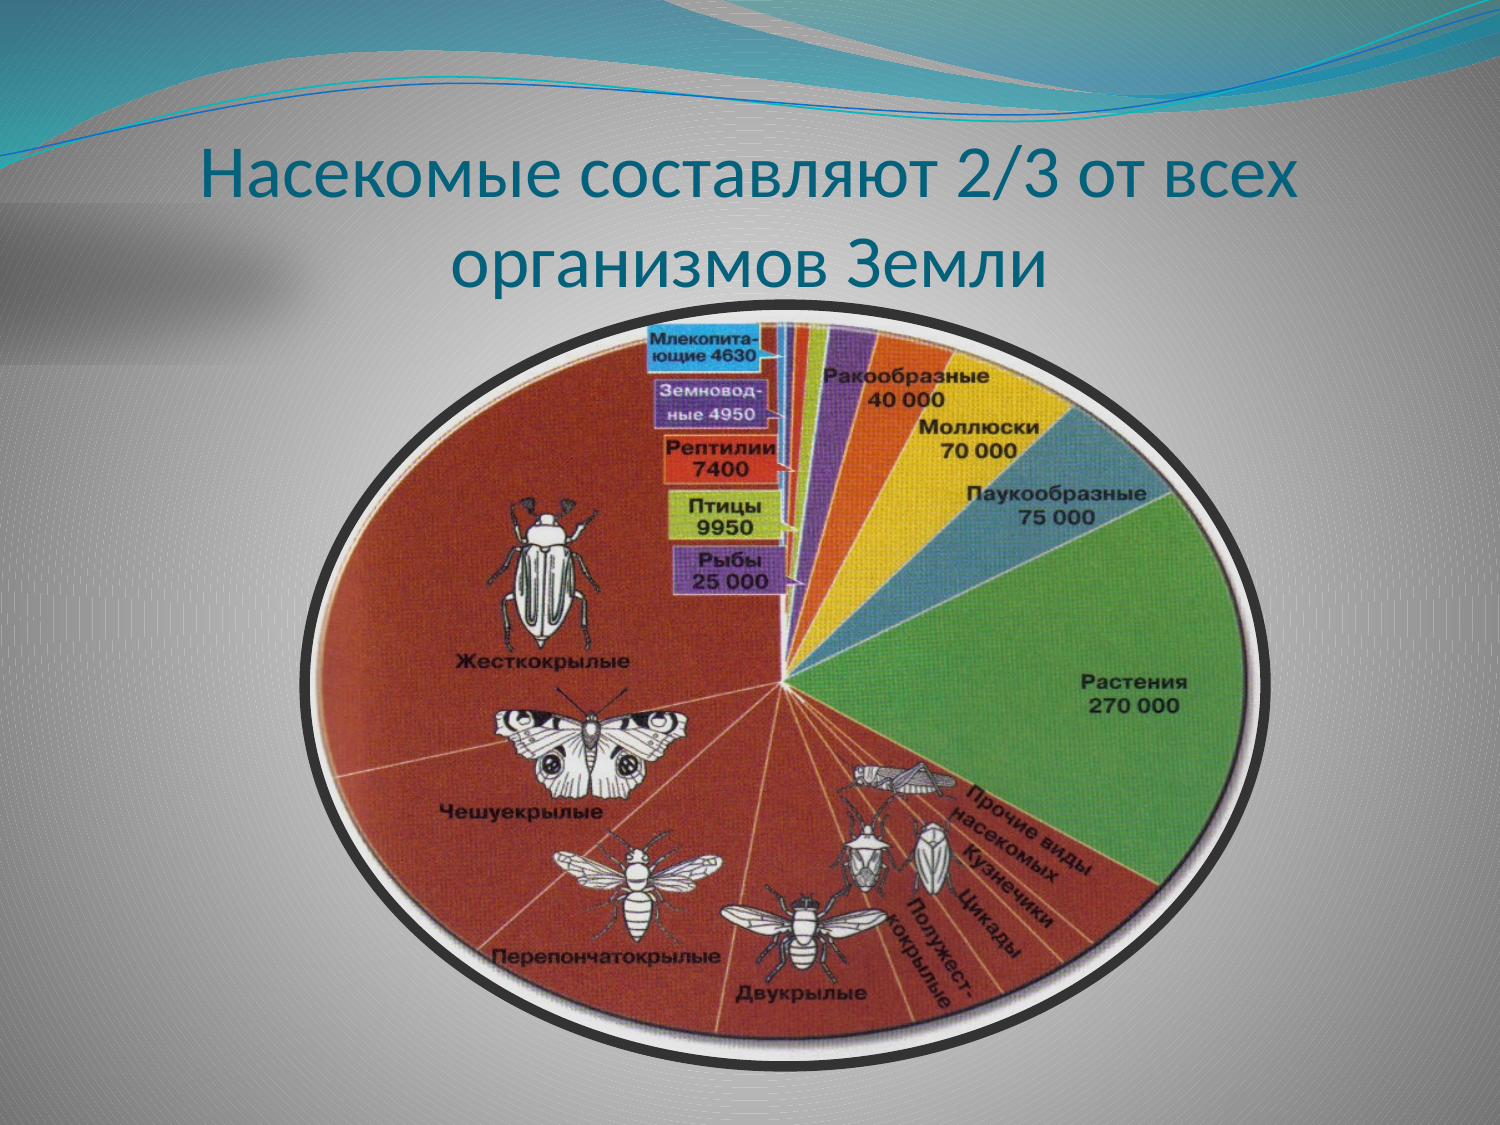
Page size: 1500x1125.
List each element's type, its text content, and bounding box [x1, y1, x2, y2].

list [304, 304, 1266, 1067]
title Насекомые составляют 2/3 от всех организмов Земли [75, 115, 1425, 303]
